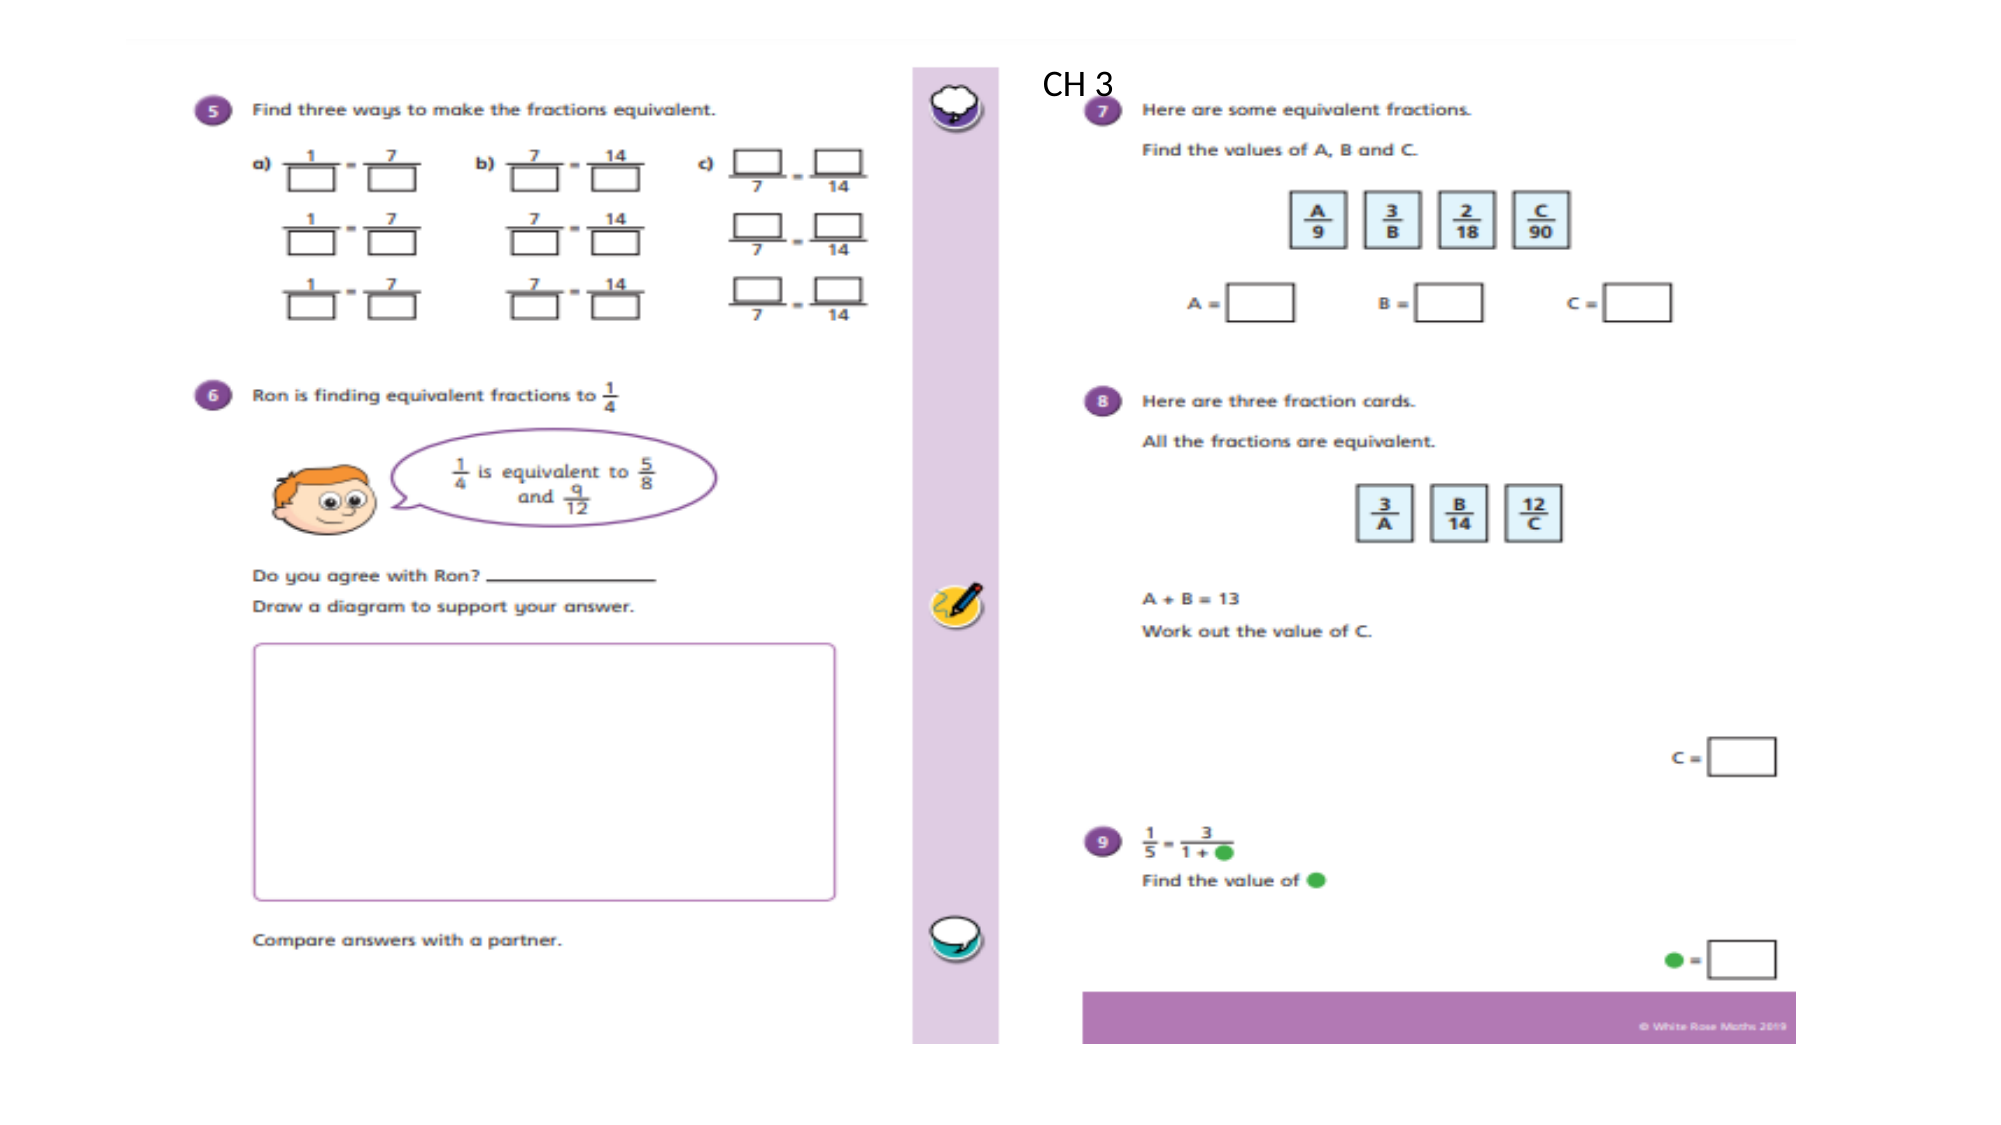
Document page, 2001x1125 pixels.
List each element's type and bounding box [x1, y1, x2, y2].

picture [126, 39, 1796, 1044]
